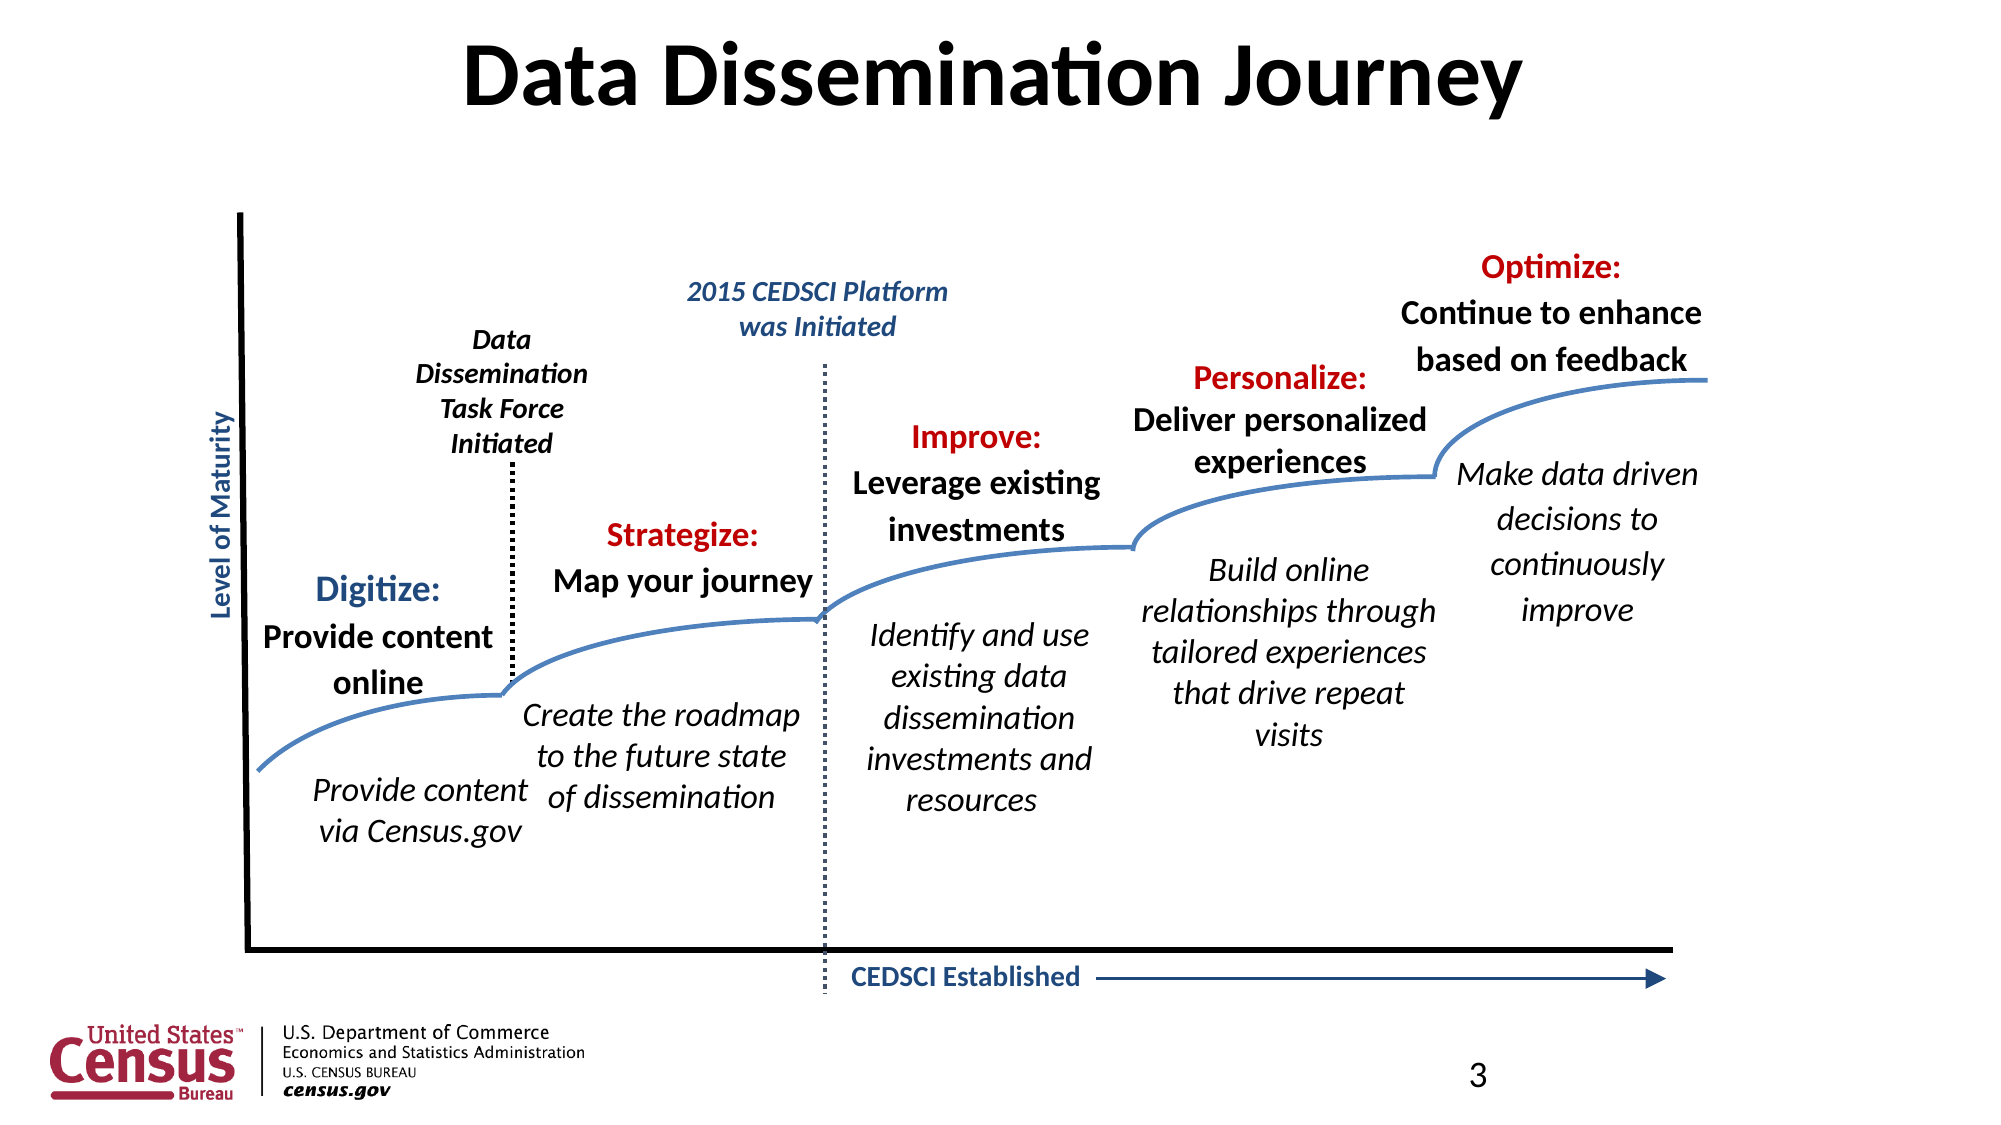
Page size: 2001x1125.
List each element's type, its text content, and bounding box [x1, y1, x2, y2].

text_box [199, 212, 1721, 1001]
slide_number 3 [1309, 1042, 1647, 1103]
text_box Data Dissemination Journey [324, 0, 1663, 163]
picture [50, 1024, 584, 1100]
